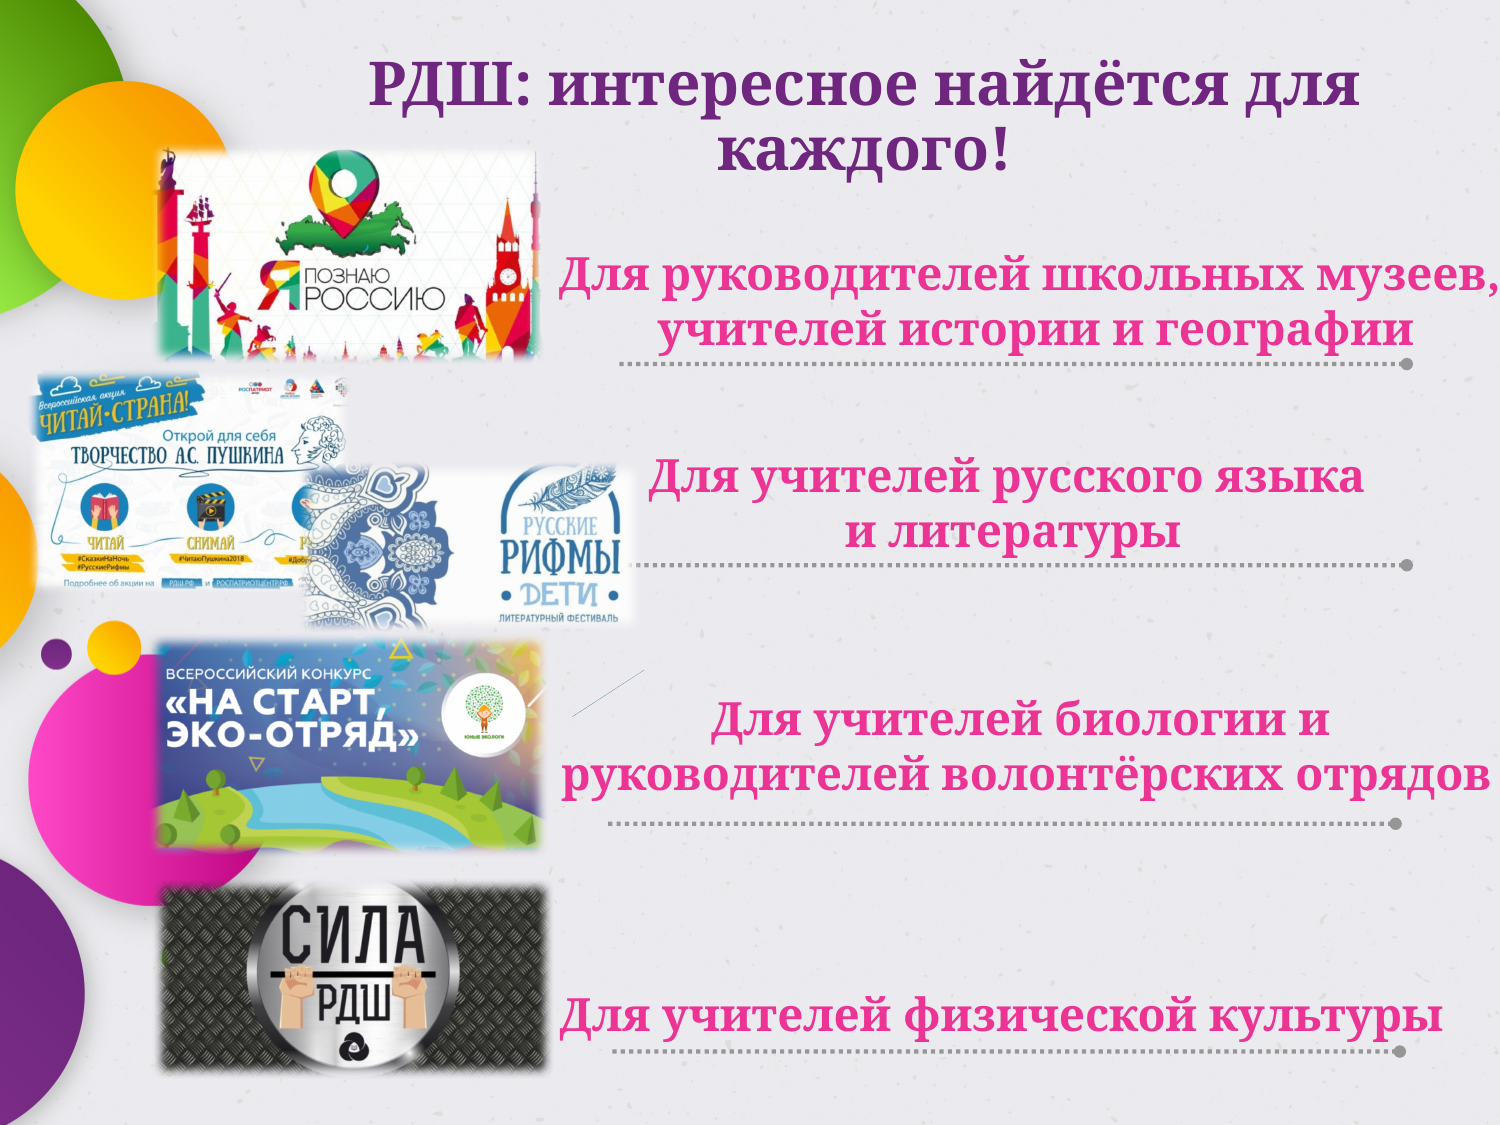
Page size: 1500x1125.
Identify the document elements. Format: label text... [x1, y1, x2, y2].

title РДШ: интересное найдётся для каждого! [229, 44, 1500, 192]
text_box Для учителей русского языка и литературы [633, 438, 1393, 564]
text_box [565, 565, 1407, 770]
text_box [1387, 817, 1402, 830]
picture [0, 0, 1500, 1125]
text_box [581, 237, 1491, 365]
text_box Для учителей физической культуры [554, 978, 1459, 1049]
text_box [1392, 1049, 1407, 1058]
text_box Для учителей биологии и руководителей волонтёрских отрядов [549, 682, 1500, 808]
